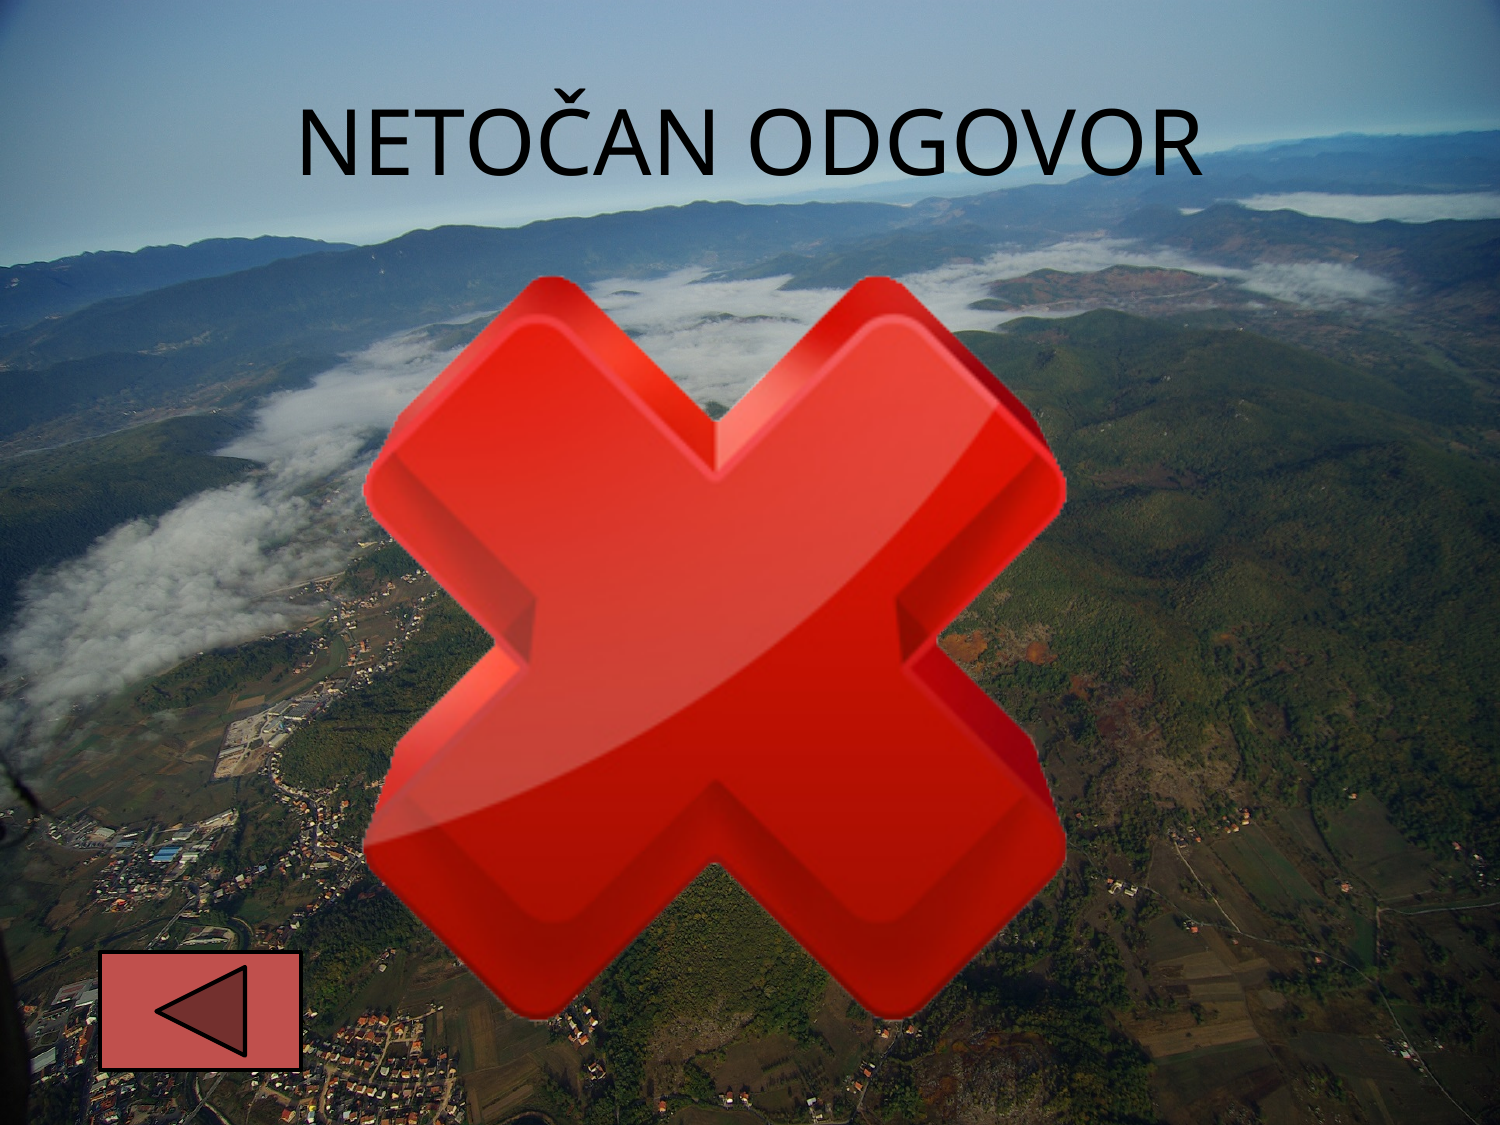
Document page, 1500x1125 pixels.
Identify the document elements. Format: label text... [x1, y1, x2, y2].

picture [0, 0, 1500, 1125]
text_box [98, 950, 295, 1072]
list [300, 243, 1133, 1075]
title NETOČAN ODGOVOR [75, 45, 1425, 233]
